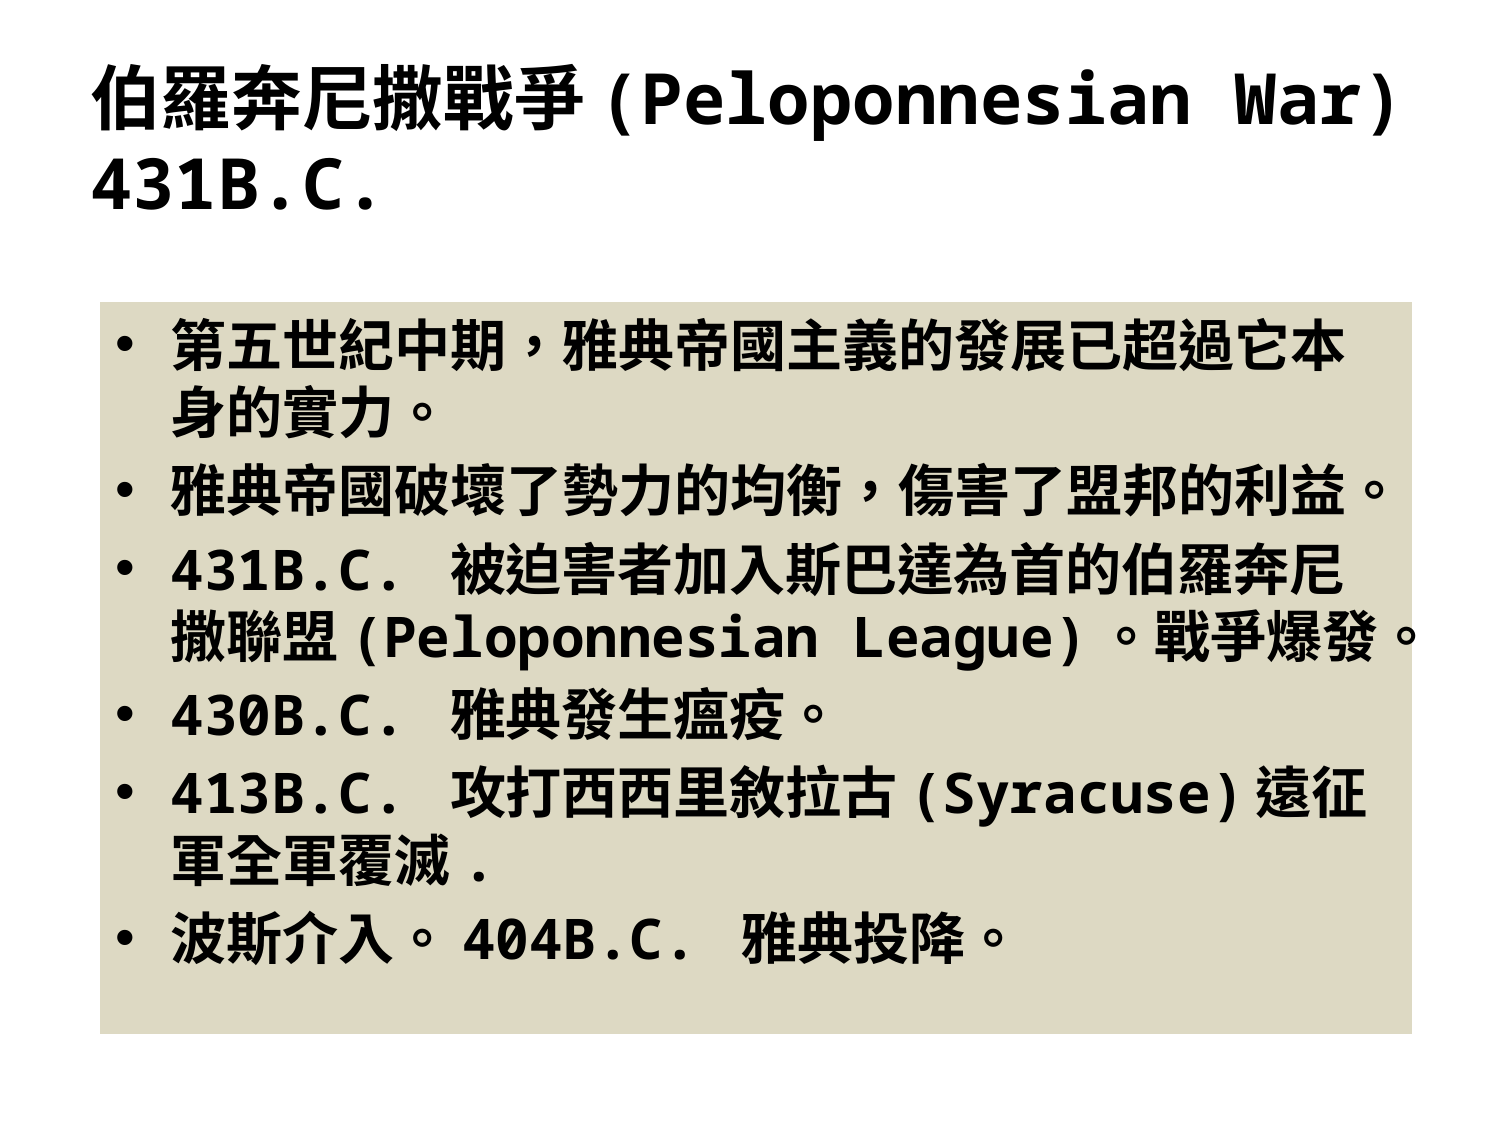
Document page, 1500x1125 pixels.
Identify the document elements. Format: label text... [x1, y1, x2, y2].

title 伯羅奔尼撒戰爭(Peloponnesian War) 431B.C. [75, 45, 1425, 233]
list 第五世紀中期，雅典帝國主義的發展已超過它本身的實力。 雅典帝國破壞了勢力的均衡，傷害了盟邦的利益。 431B.C. 被迫害者加入斯巴達為首的伯羅奔尼撒聯盟(Peloponnesian League)。戰爭爆發。 430B.C. 雅典發生瘟疫。 413B.C. 攻打西西里敘拉古(Syracuse)遠征軍全軍覆滅. 波斯介入。404B.C. 雅典投降。 [100, 302, 1412, 1034]
